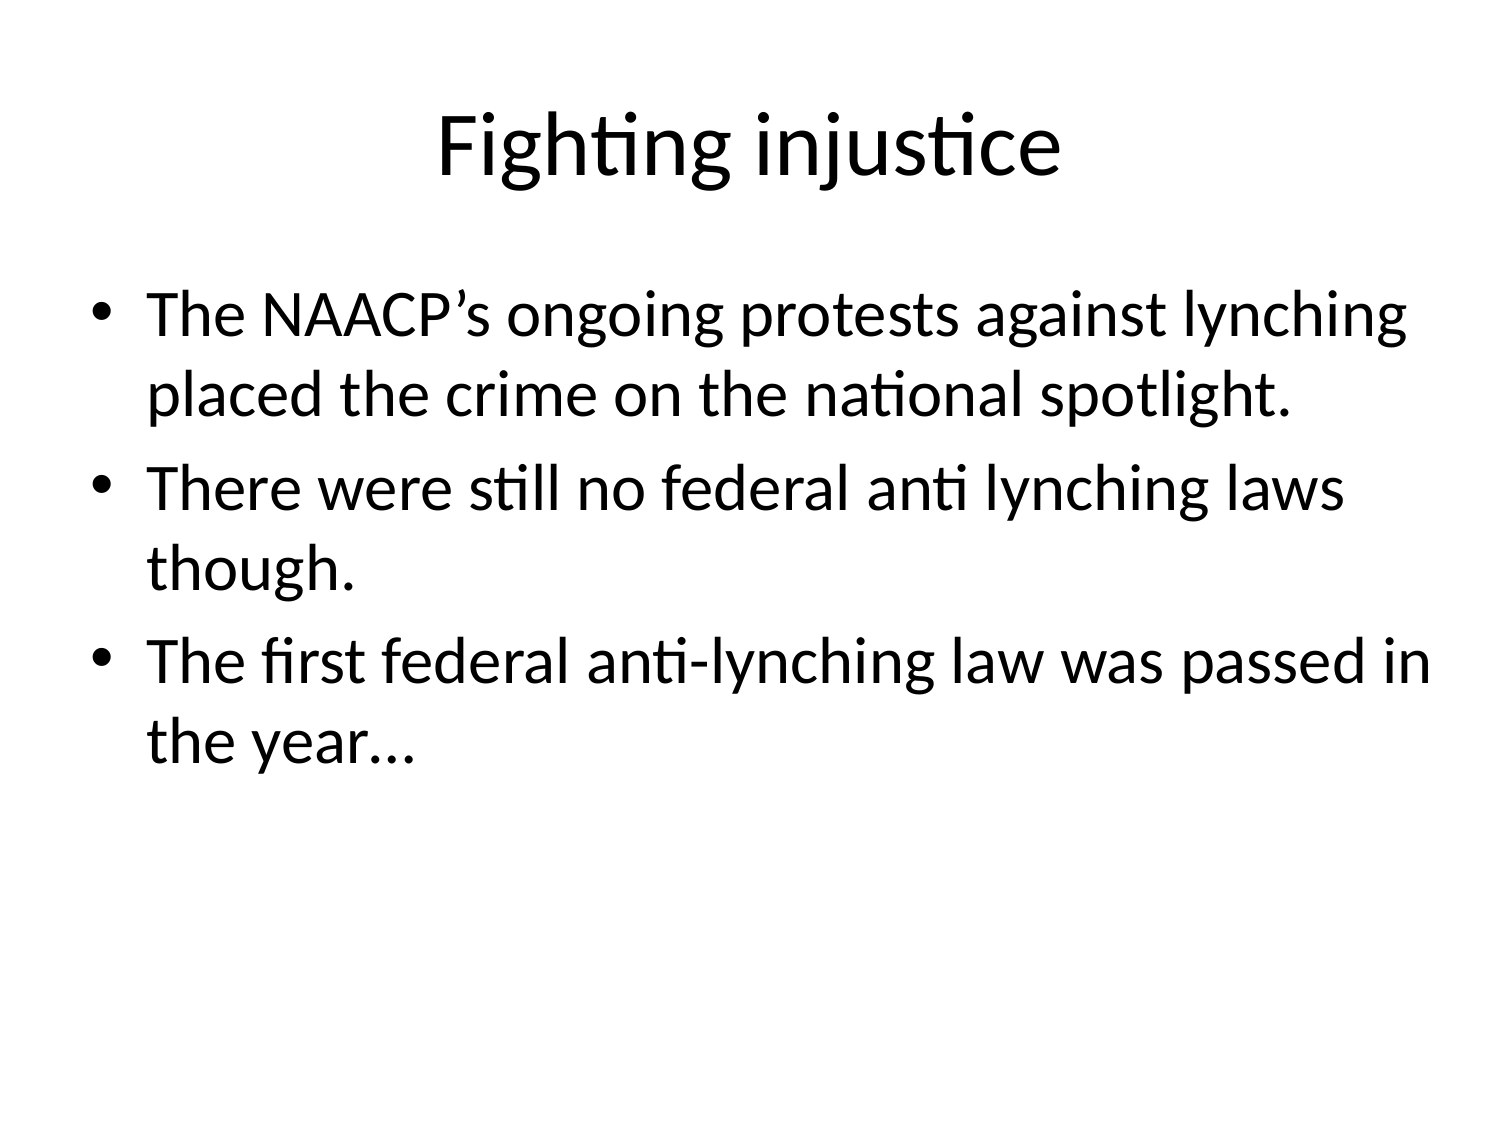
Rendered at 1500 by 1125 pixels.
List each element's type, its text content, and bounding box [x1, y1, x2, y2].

title Fighting injustice [75, 45, 1425, 233]
list The NAACP’s ongoing protests against lynching placed the crime on the national spotlight. There were still no federal anti lynching laws though. The first federal anti-lynching law was passed in the year… [75, 262, 1450, 1005]
